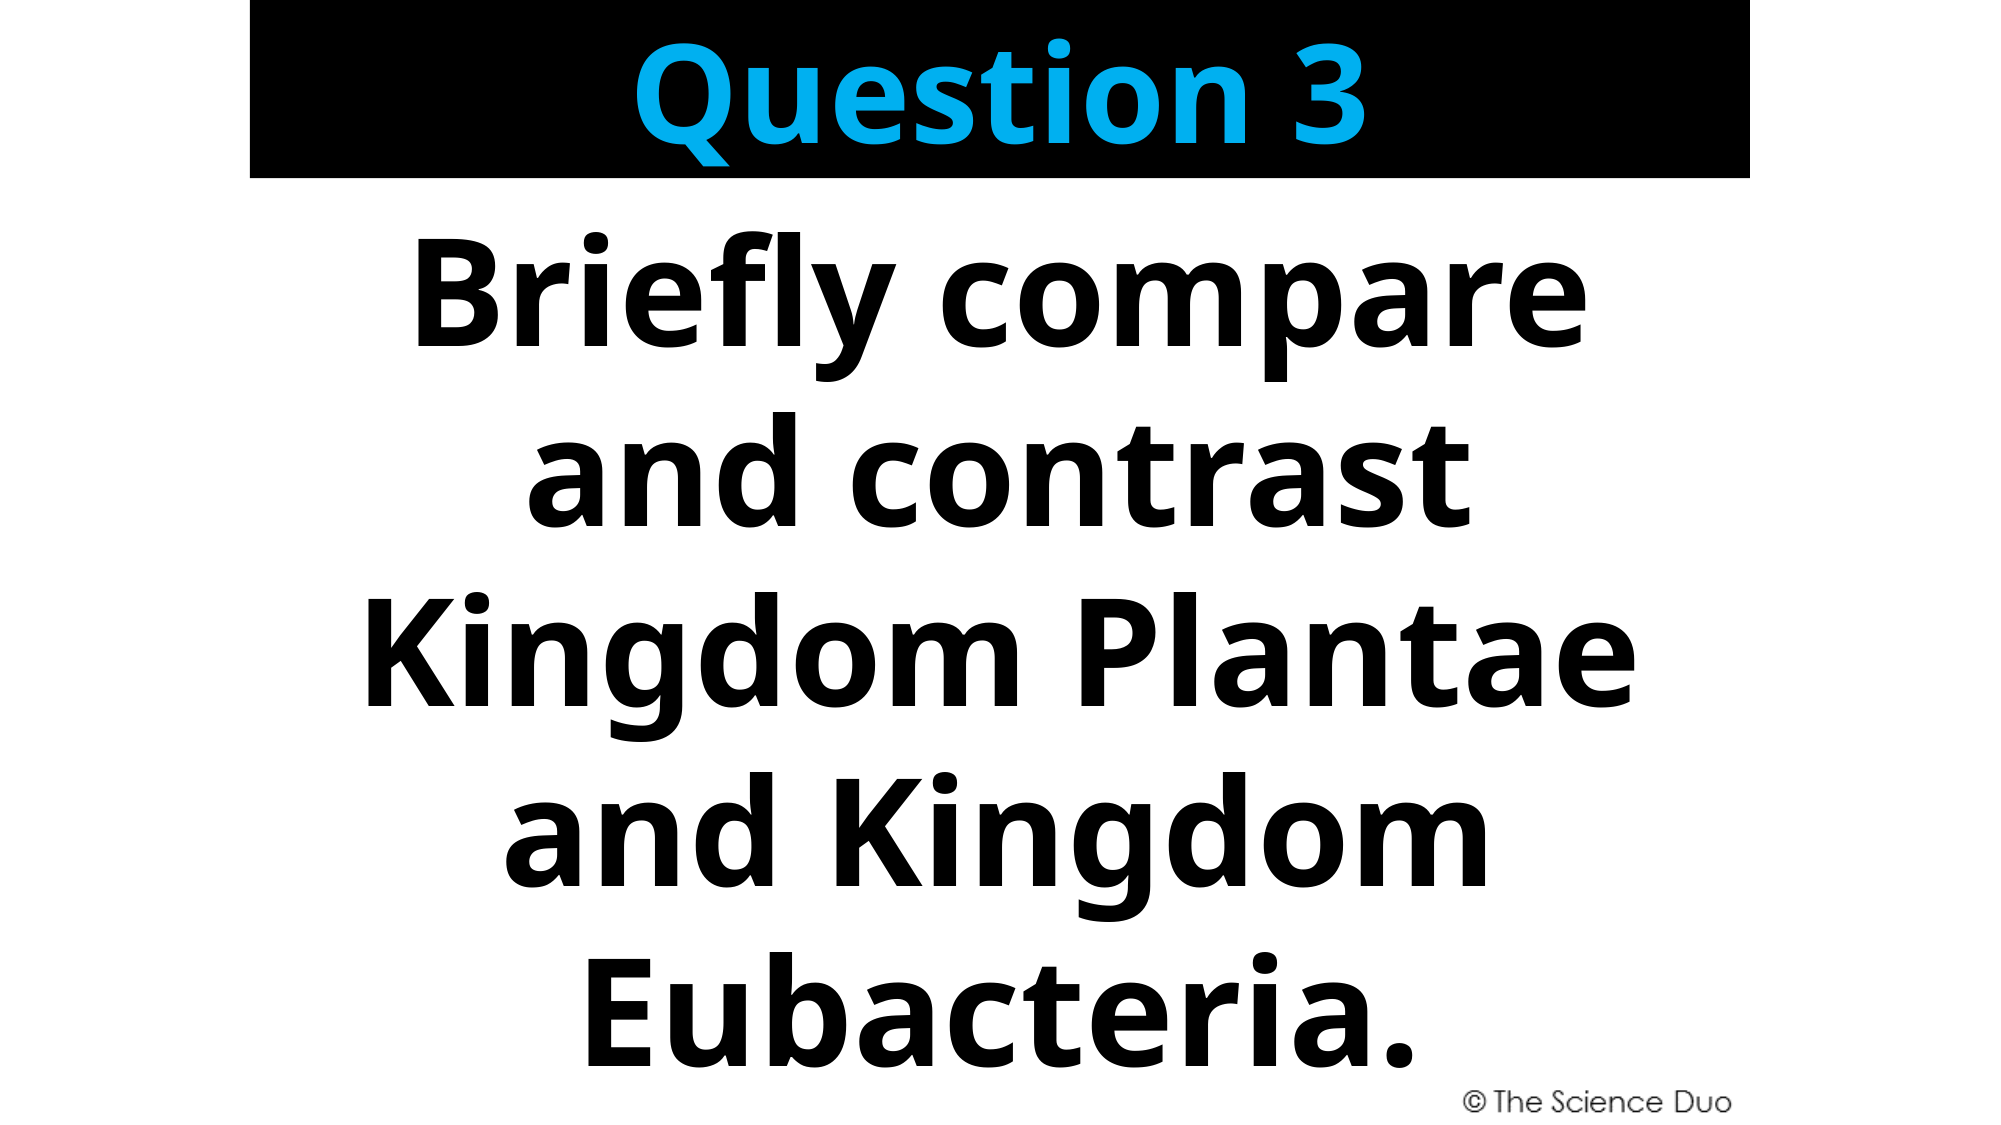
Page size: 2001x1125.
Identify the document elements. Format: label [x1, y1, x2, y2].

picture [249, 0, 1750, 1125]
